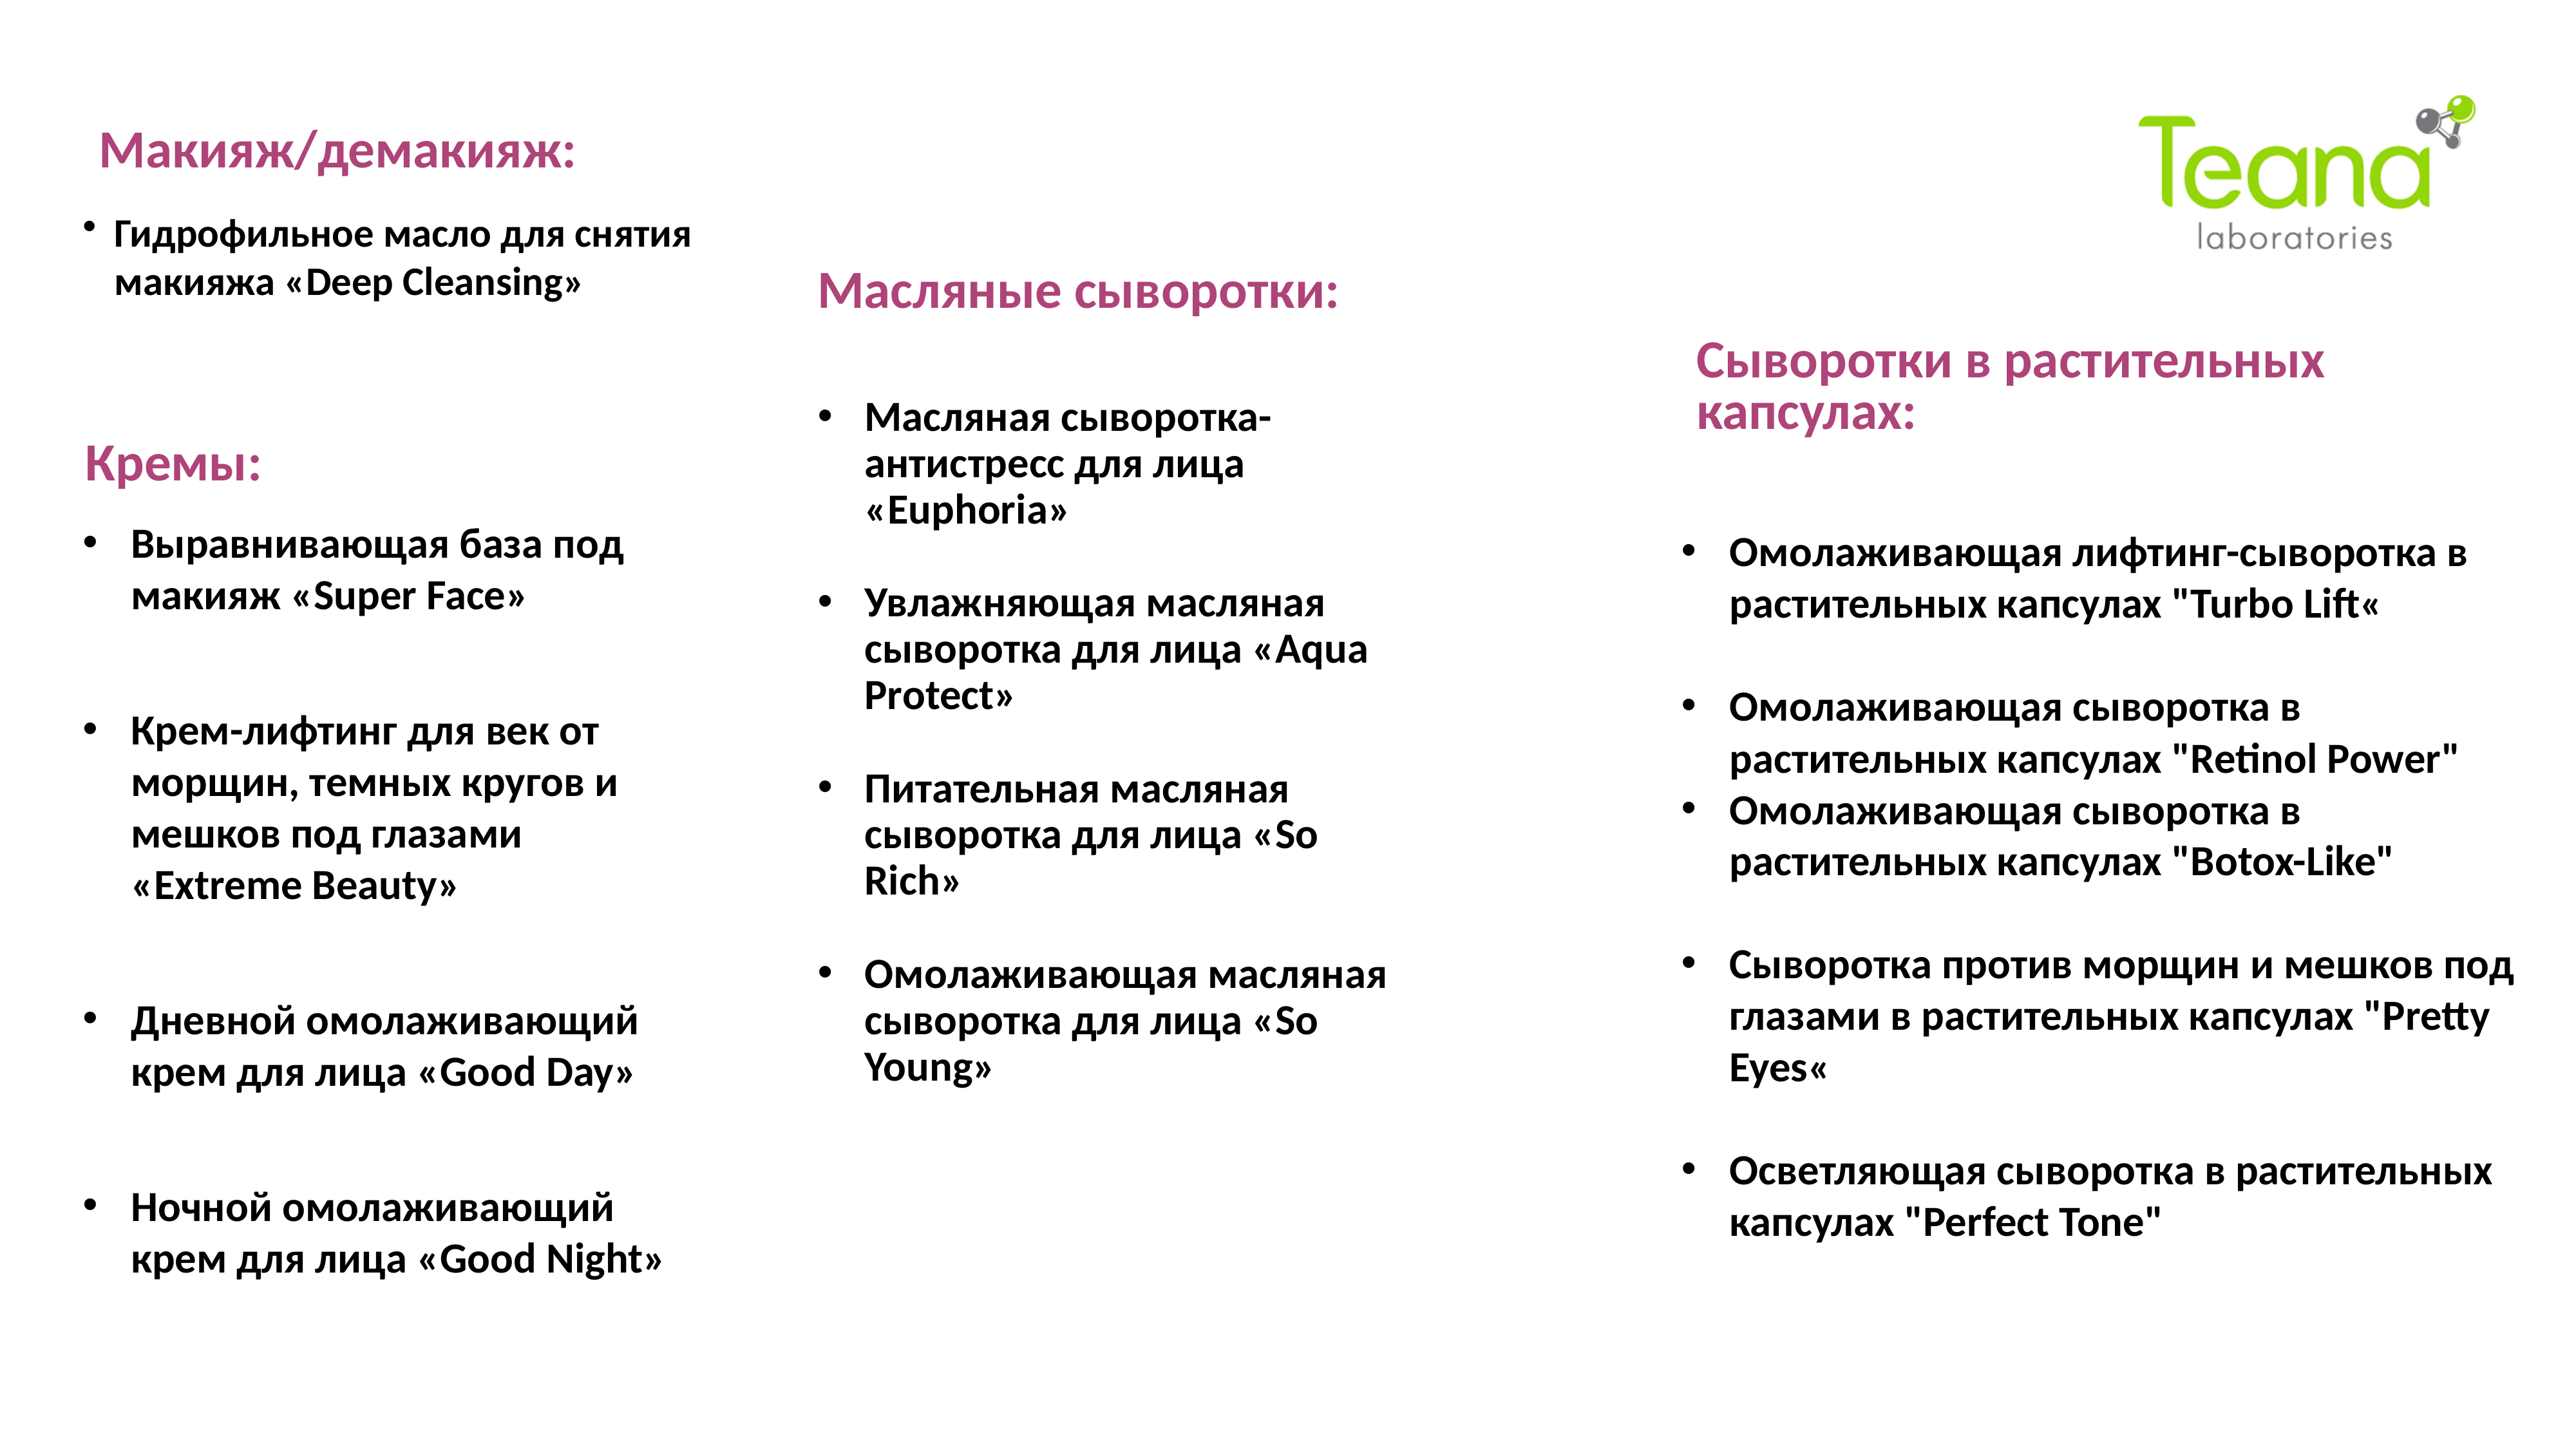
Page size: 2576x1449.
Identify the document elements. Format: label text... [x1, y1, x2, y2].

text_box Масляные сыворотки: [811, 249, 1515, 325]
text_box Омолаживающая лифтинг-сыворотка в растительных капсулах "Turbo Lift« Омолаживающая сыворотка в растительных капсулах "Retinol Power" Омолаживающая сыворотка в растительных капсулах "Botox-Like" Сыворотка против морщин и мешков под глазами в растительных капсулах "Pretty Eyes« Осветляющая сыворотка в растительных капсулах "Perfect Tone" [1676, 518, 2533, 1251]
text_box Масляная сыворотка-антистресс для лица «Euphoria» Увлажняющая масляная сыворотка для лица «Aqua Protect» Питательная масляная сыворотка для лица «So Rich» Омолаживающая масляная сыворотка для лица «So Young» [812, 335, 1425, 1150]
text_box Сыворотки в растительных капсулах: [1691, 336, 2334, 440]
subtitle Гидрофильное масло для снятия макияжа «Deep Cleansing» [77, 200, 777, 310]
text_box Выравнивающая база под макияж «Super Face» Крем-лифтинг для век от морщин, темных кругов и мешков под глазами «Extreme Beauty» Дневной омолаживающий крем для лица «Good Day» Ночной омолаживающий крем для лица «Good Night» [77, 509, 690, 1287]
text_box Кремы: [80, 408, 724, 509]
title Макияж/демакияж: [93, 95, 737, 197]
picture [2138, 95, 2476, 251]
